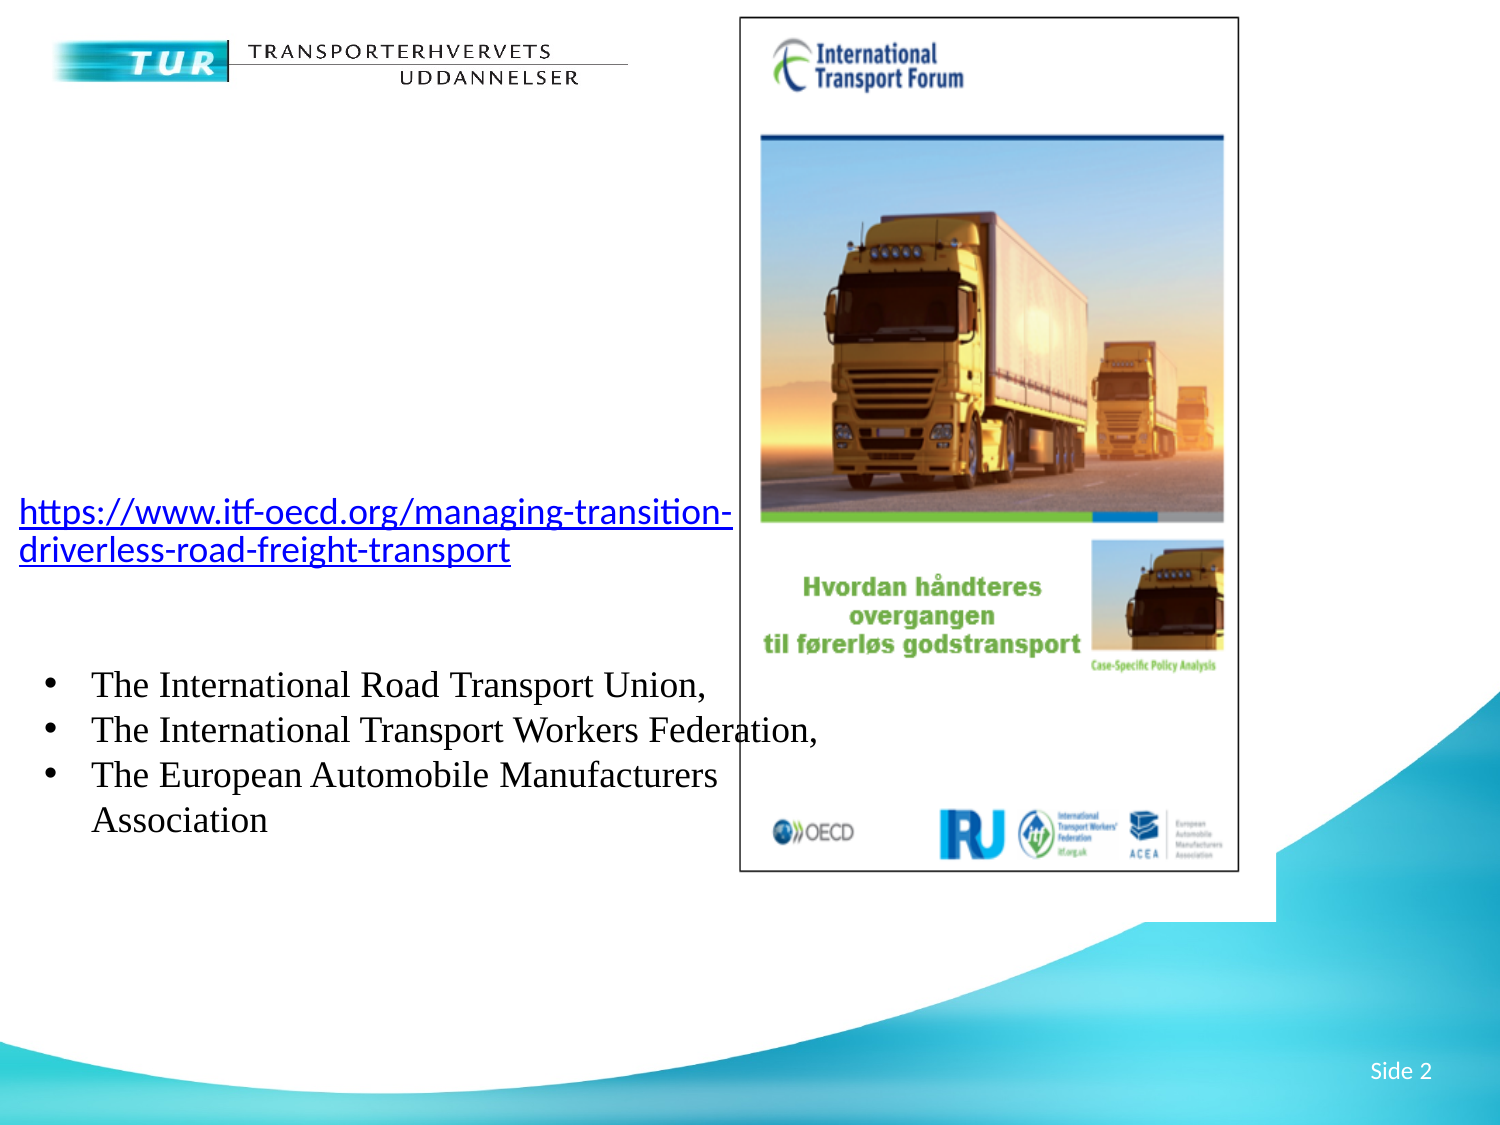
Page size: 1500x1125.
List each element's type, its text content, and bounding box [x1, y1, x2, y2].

text_box https://www.itf-oecd.org/managing-transition-driverless-road-freight-transport [4, 479, 685, 540]
text_box The International Road Transport Union, The International Transport Workers Federation, The European Automobile Manufacturers Association [29, 652, 685, 847]
picture [0, 0, 1500, 1125]
